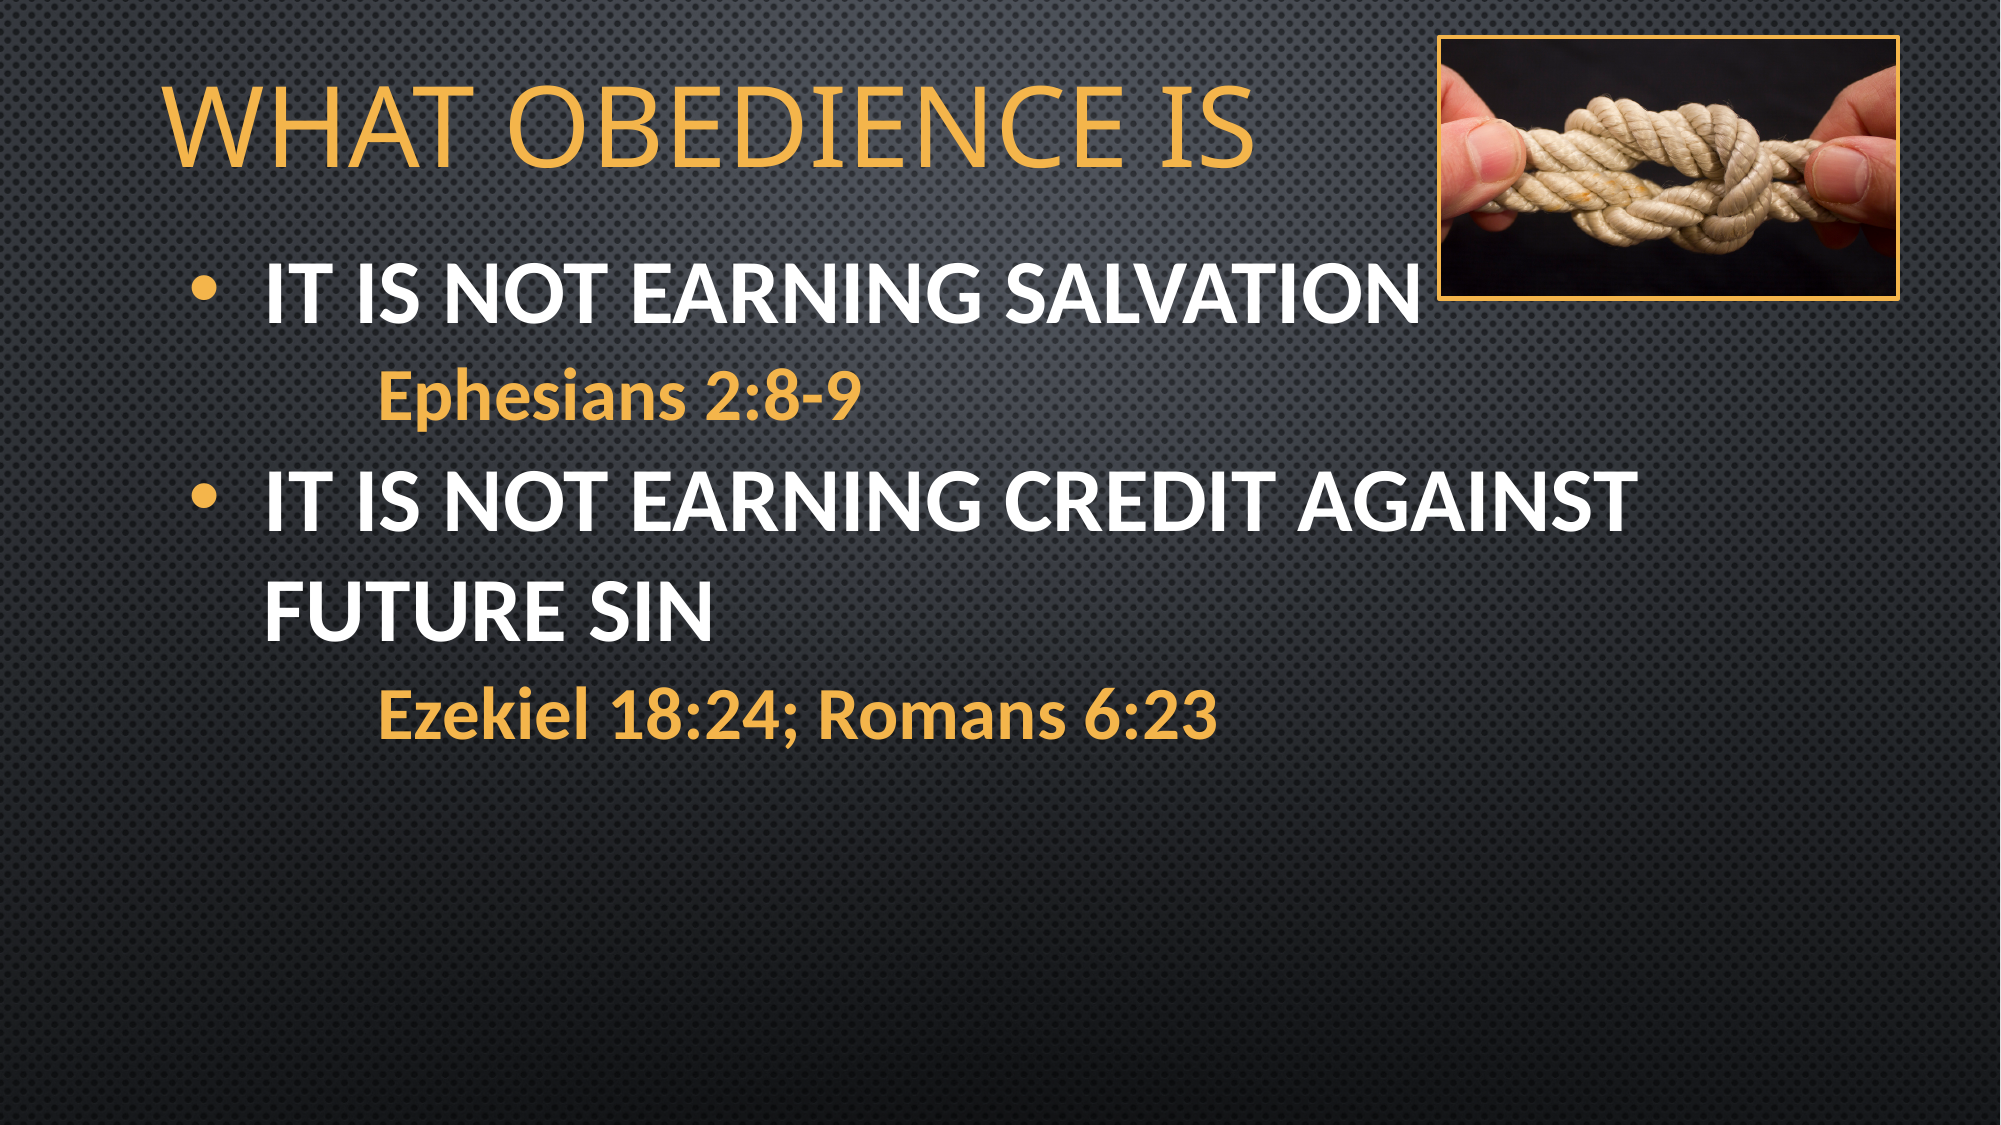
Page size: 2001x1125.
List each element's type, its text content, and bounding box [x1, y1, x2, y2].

picture [1440, 39, 1897, 297]
list It is Not Earning Salvation Ephesians 2:8-9 It is Not Earning Credit Against Future Sin Ezekiel 18:24; Romans 6:23 [173, 224, 1923, 1069]
title What Obedience Is [145, 40, 1437, 205]
